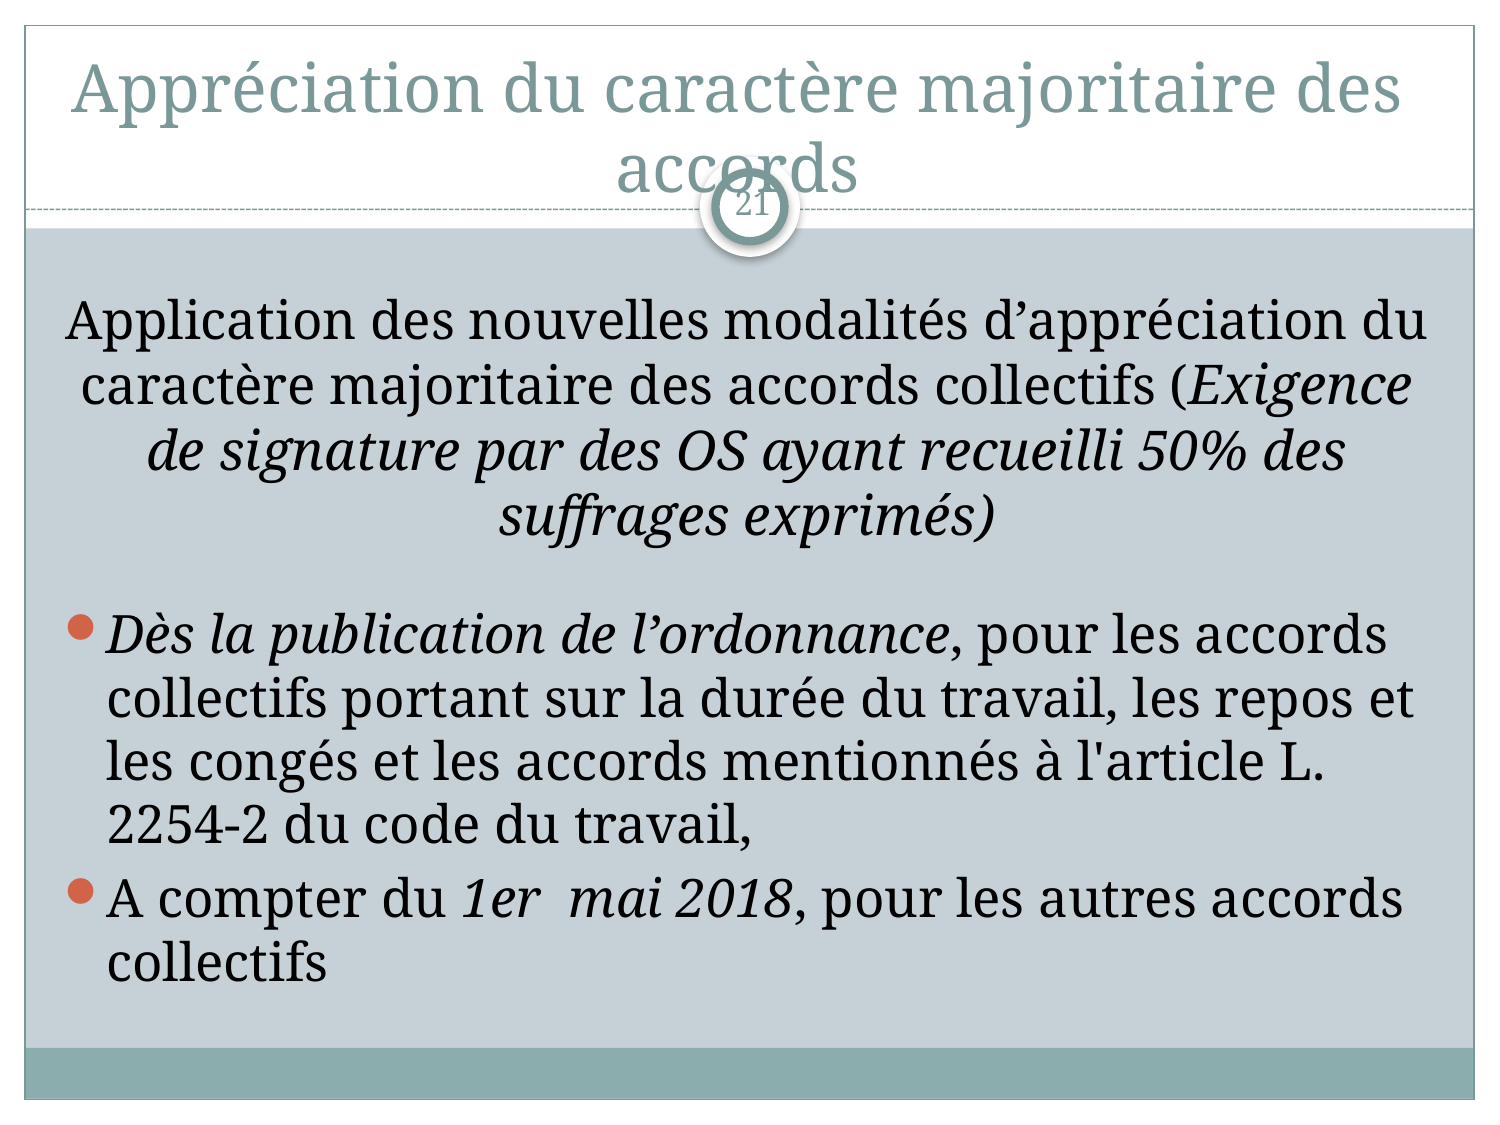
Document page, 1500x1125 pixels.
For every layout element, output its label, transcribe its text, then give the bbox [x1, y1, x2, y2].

list Application des nouvelles modalités d’appréciation du caractère majoritaire des accords collectifs (Exigence de signature par des OS ayant recueilli 50% des suffrages exprimés) Dès la publication de l’ordonnance, pour les accords collectifs portant sur la durée du travail, les repos et les congés et les accords mentionnés à l'article L. 2254-2 du code du travail, A compter du 1er mai 2018, pour les autres accords collectifs [49, 278, 1445, 1001]
title Appréciation du caractère majoritaire des accords [4, 42, 1470, 214]
slide_number 21 [715, 168, 791, 241]
